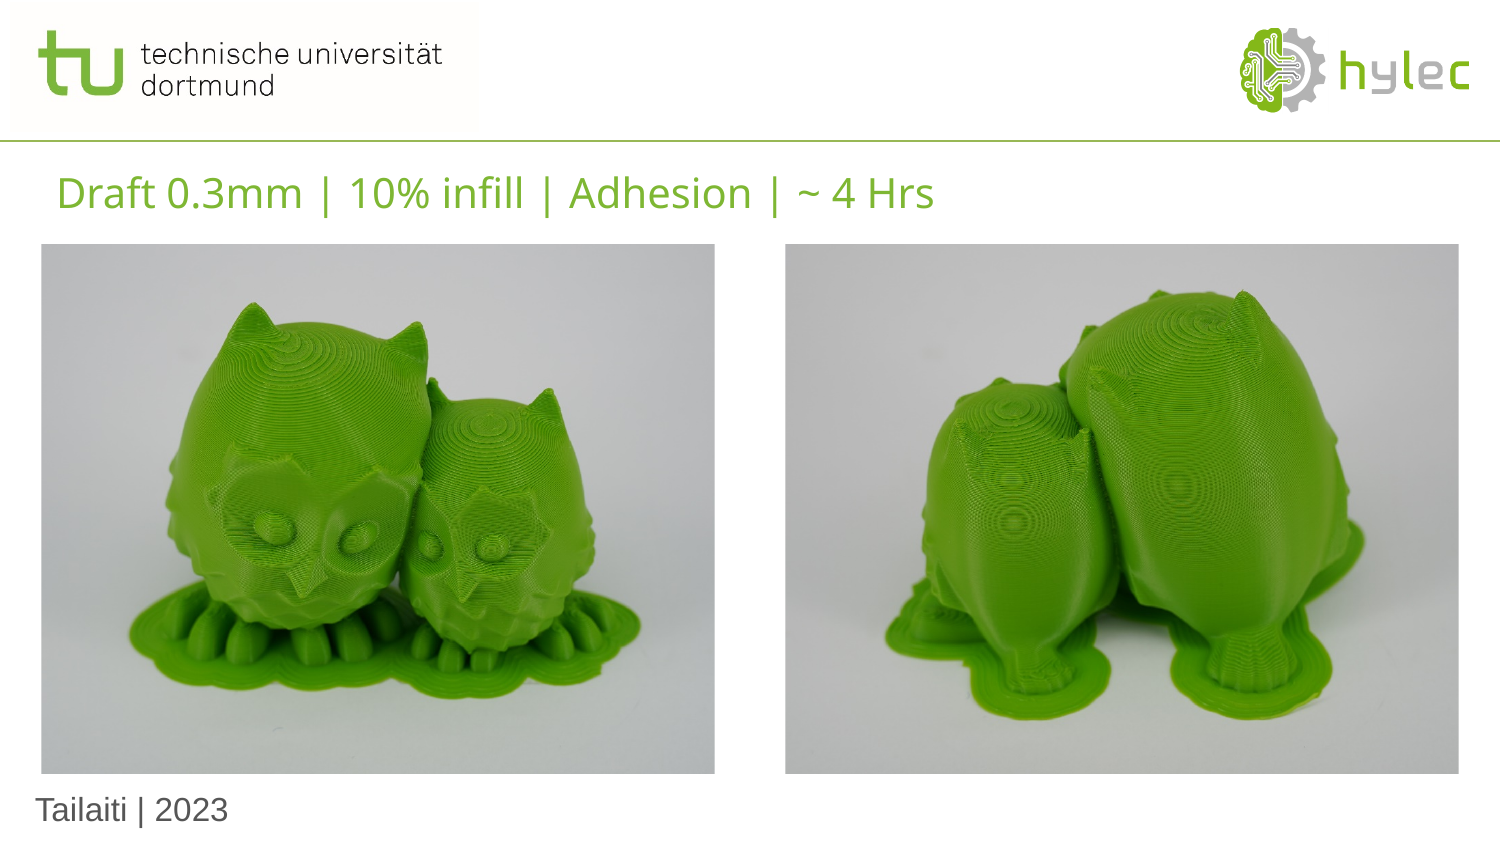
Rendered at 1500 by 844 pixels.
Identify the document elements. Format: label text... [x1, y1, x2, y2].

picture [1236, 28, 1329, 114]
picture [785, 244, 1459, 775]
title Draft 0.3mm | 10% infill | Adhesion | ~ 4 Hrs [41, 150, 1459, 233]
picture [10, 2, 479, 132]
picture [1340, 44, 1469, 94]
picture [41, 244, 715, 775]
